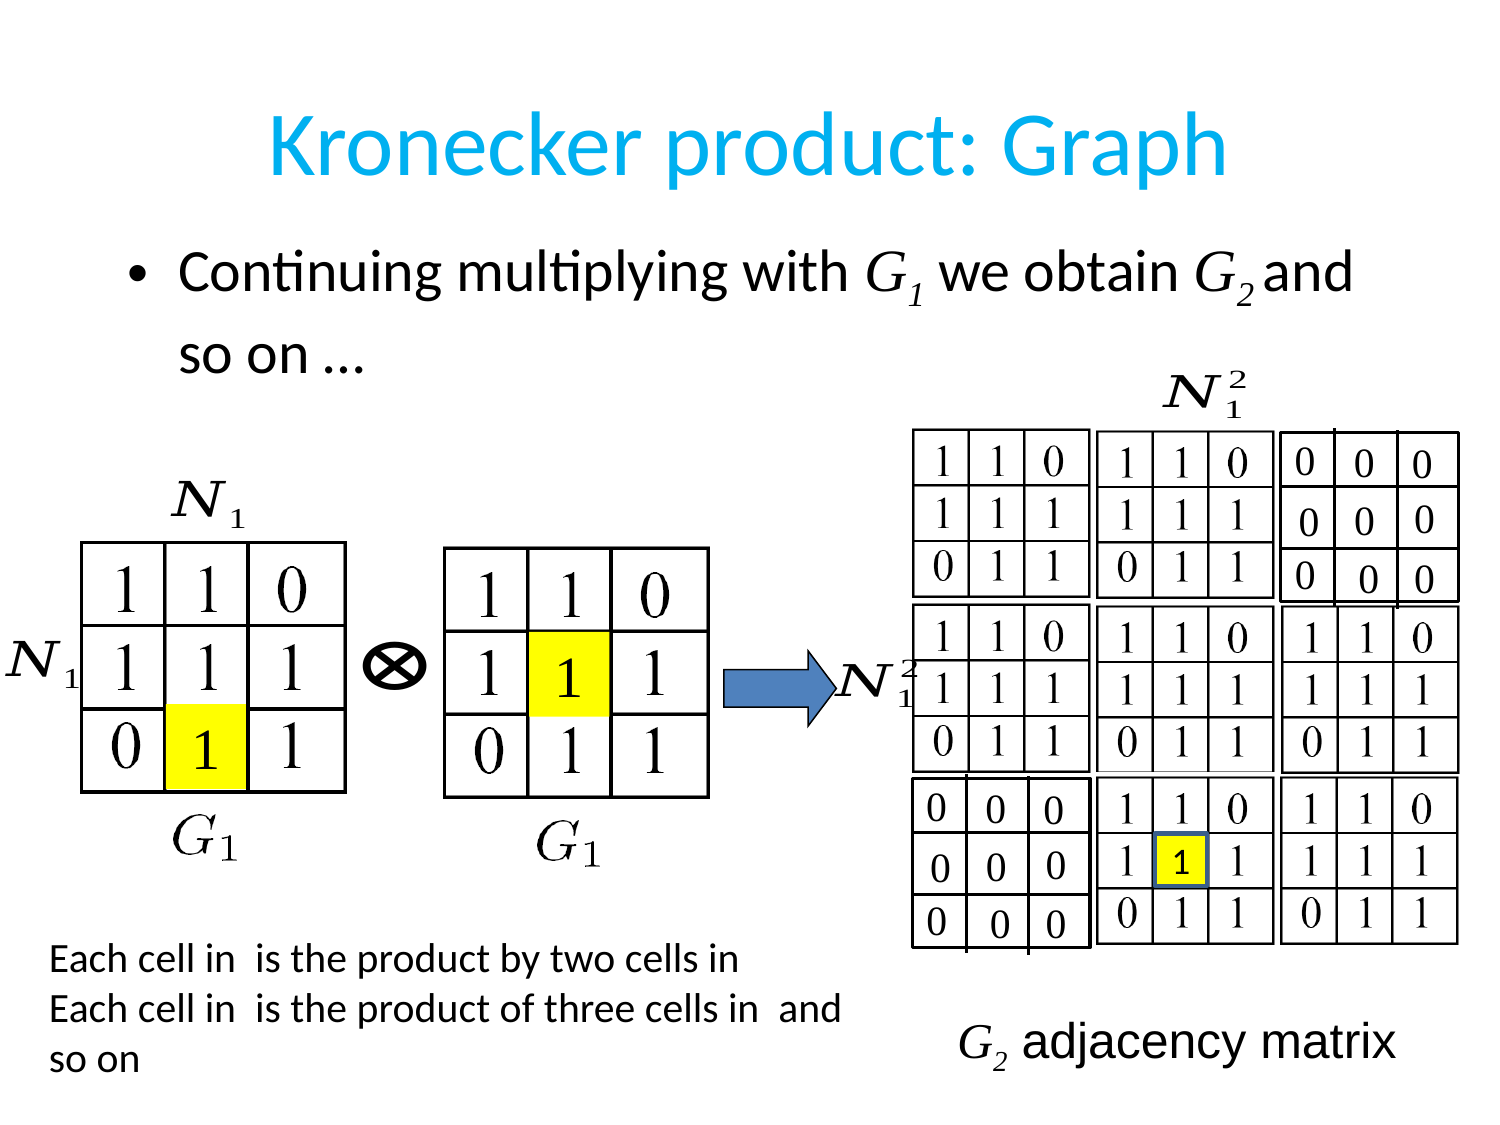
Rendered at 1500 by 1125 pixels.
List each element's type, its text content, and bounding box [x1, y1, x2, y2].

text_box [1279, 425, 1459, 610]
text_box G2 adjacency matrix [942, 1001, 1412, 1085]
list Continuing multiplying with G1 we obtain G2 and so on … [112, 224, 1414, 395]
picture [908, 424, 1462, 948]
picture [531, 812, 600, 876]
text_box [723, 650, 837, 726]
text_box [910, 771, 1091, 956]
picture [168, 807, 237, 870]
title Kronecker product: Graph [75, 45, 1425, 233]
picture [75, 534, 351, 797]
picture [438, 539, 715, 803]
